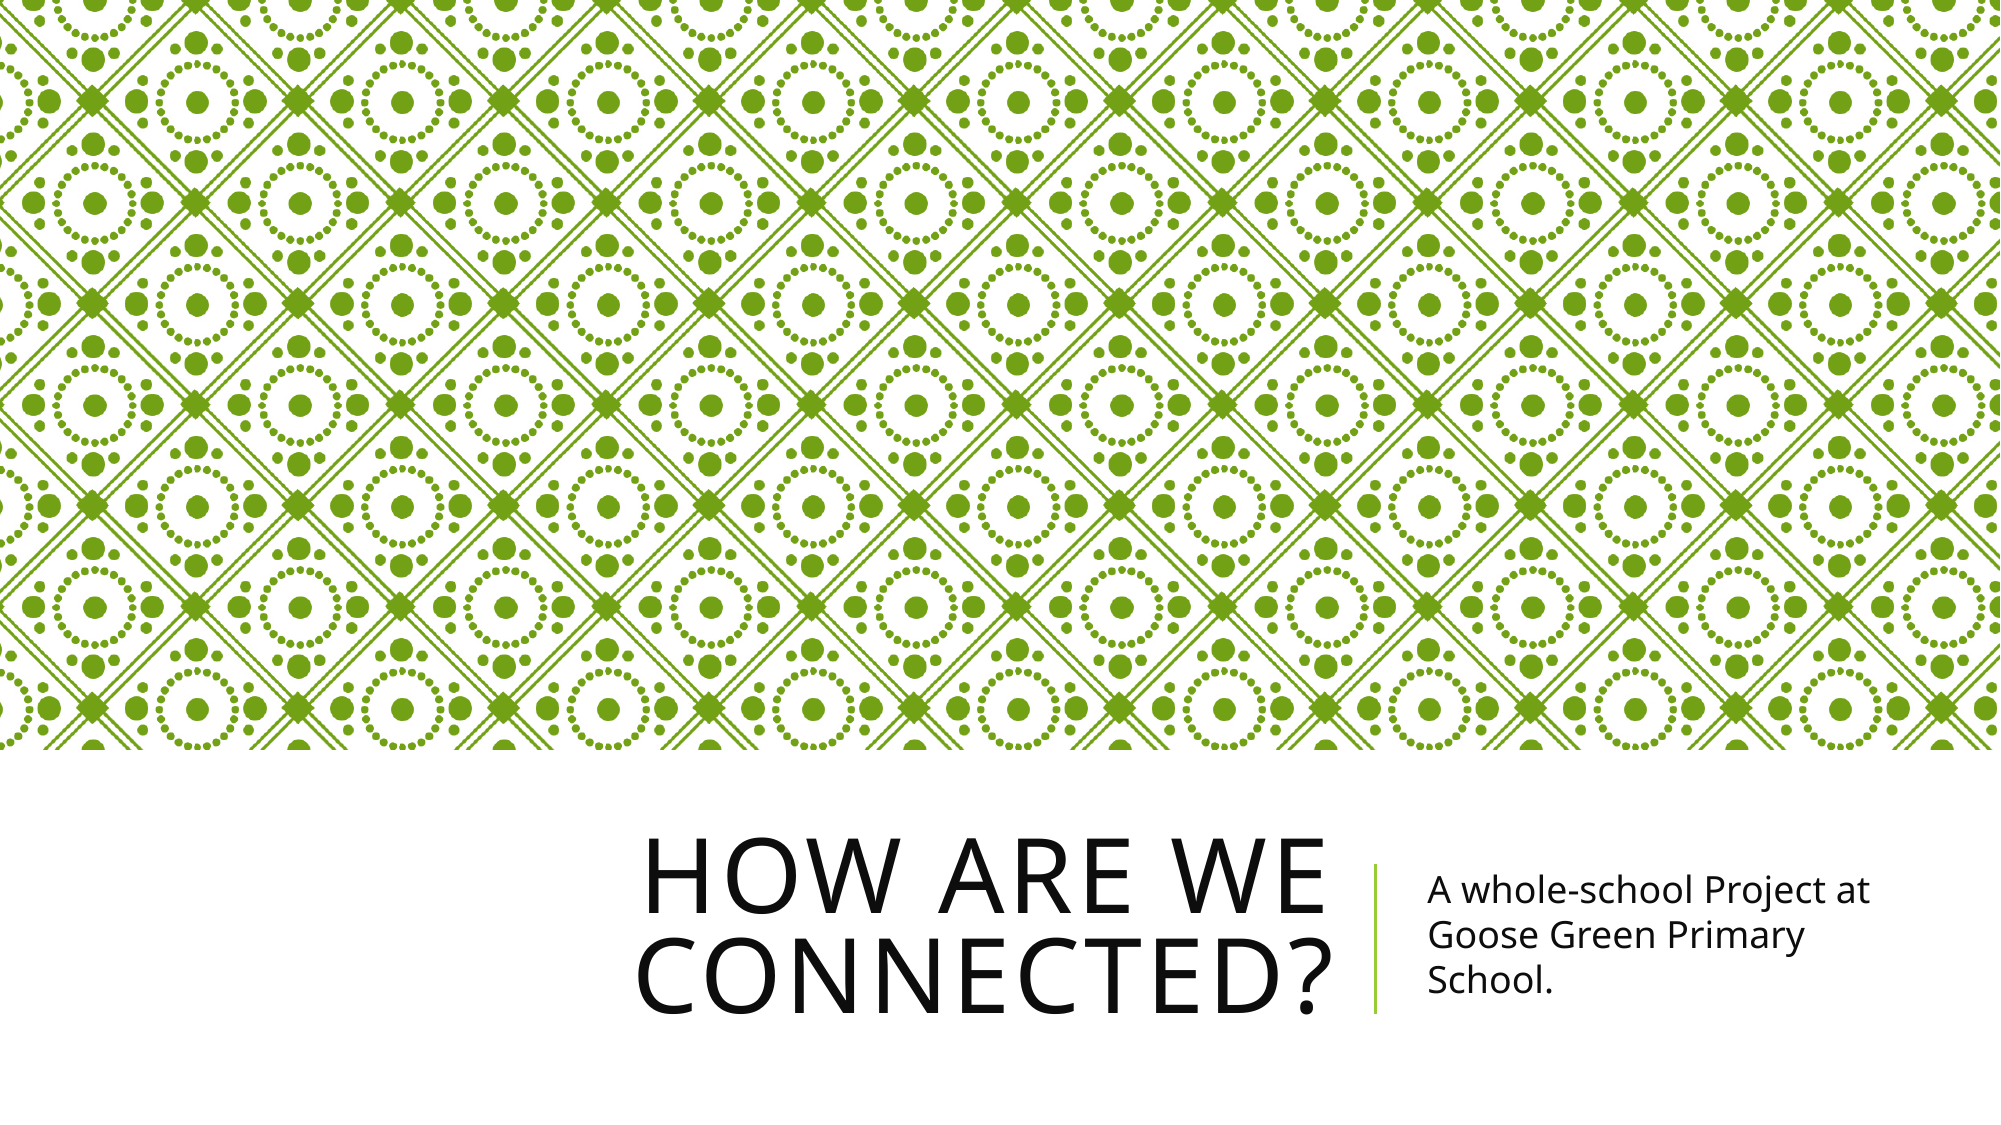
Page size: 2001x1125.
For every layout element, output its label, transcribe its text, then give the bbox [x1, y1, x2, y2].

subtitle A whole-school Project at Goose Green Primary School. [1412, 813, 1938, 1054]
title How are we connected? [75, 813, 1350, 1054]
